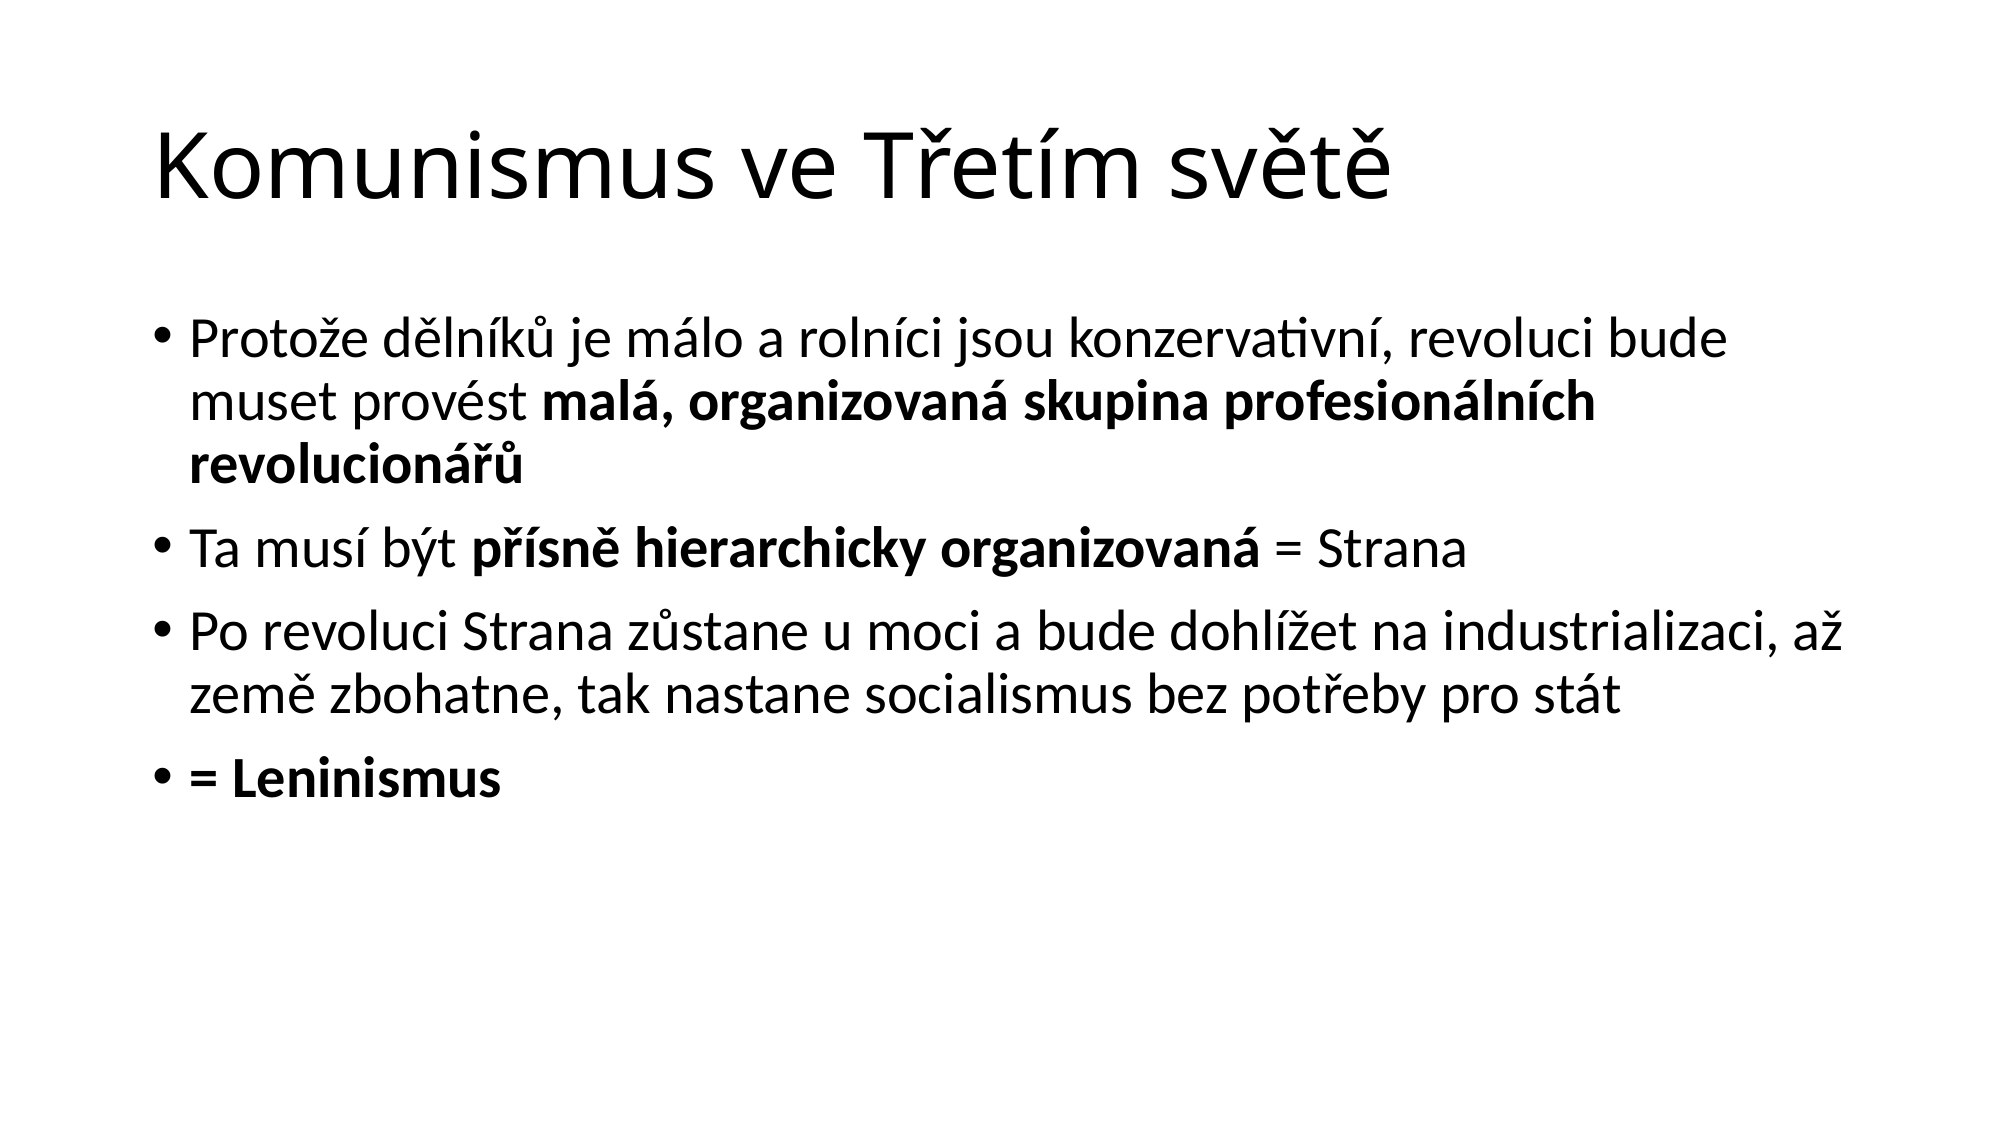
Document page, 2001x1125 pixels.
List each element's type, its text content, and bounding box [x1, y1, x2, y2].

title Komunismus ve Třetím světě [137, 59, 1863, 278]
list Protože dělníků je málo a rolníci jsou konzervativní, revoluci bude muset provést malá, organizovaná skupina profesionálních revolucionářů Ta musí být přísně hierarchicky organizovaná = Strana Po revoluci Strana zůstane u moci a bude dohlížet na industrializaci, až země zbohatne, tak nastane socialismus bez potřeby pro stát = Leninismus [137, 299, 1863, 1014]
